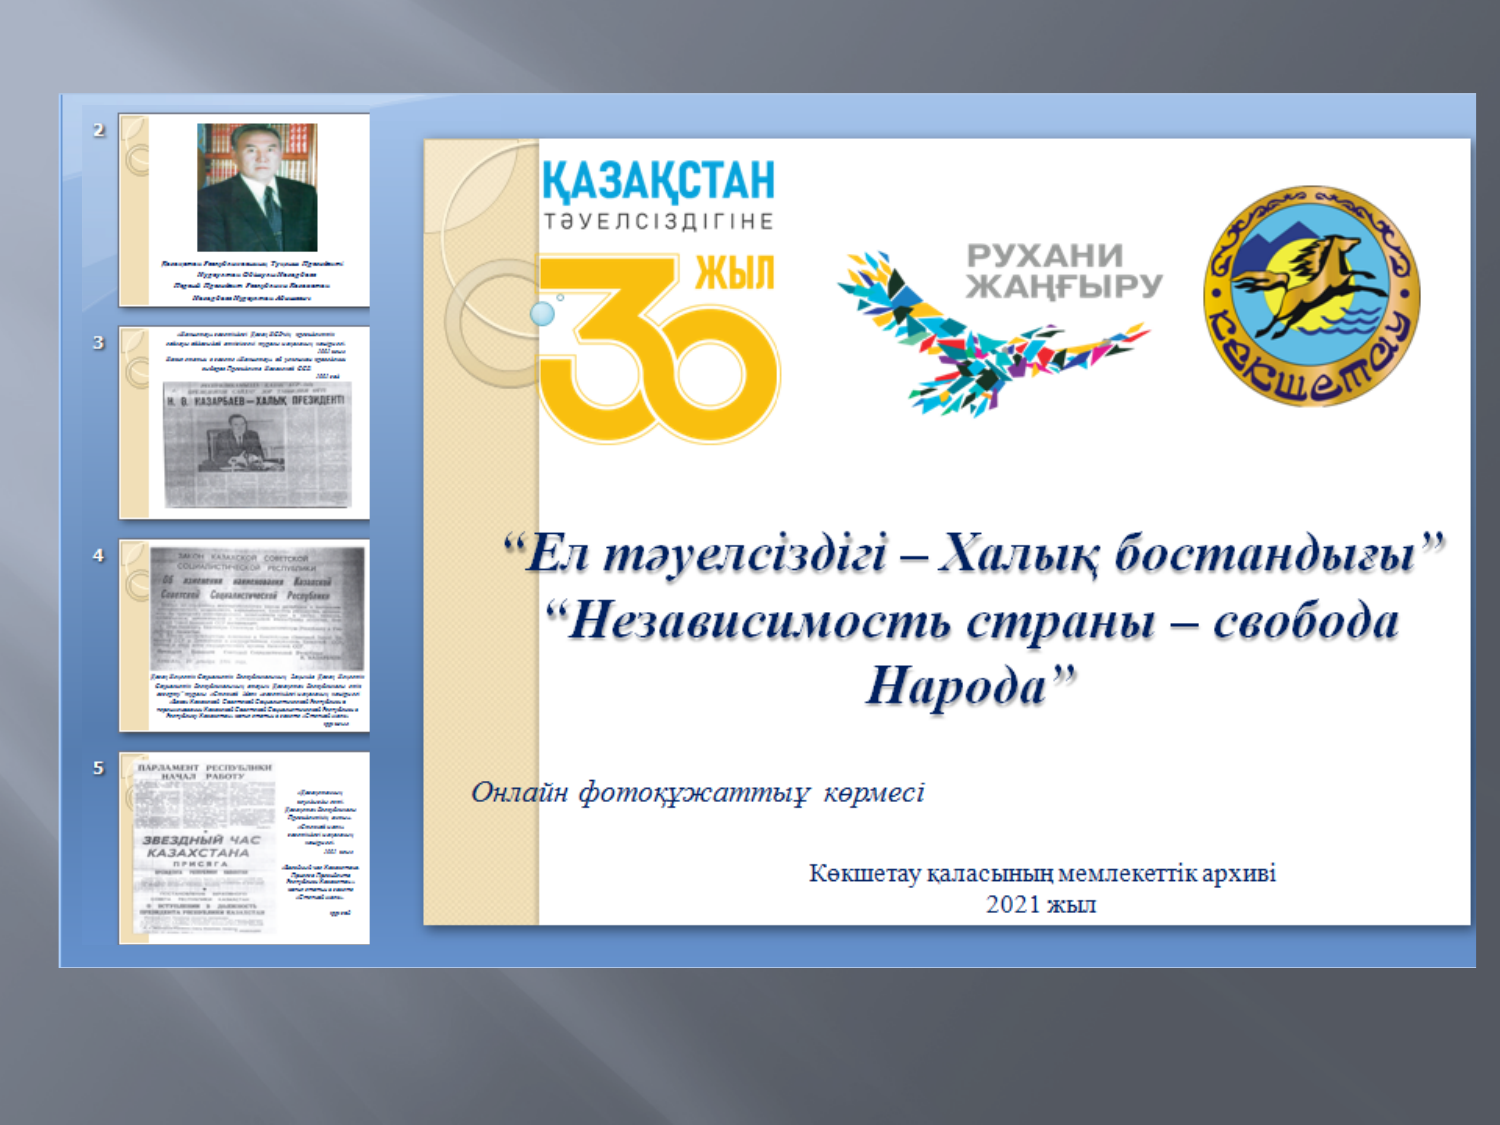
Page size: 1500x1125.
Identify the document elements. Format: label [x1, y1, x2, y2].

picture [58, 93, 1477, 969]
